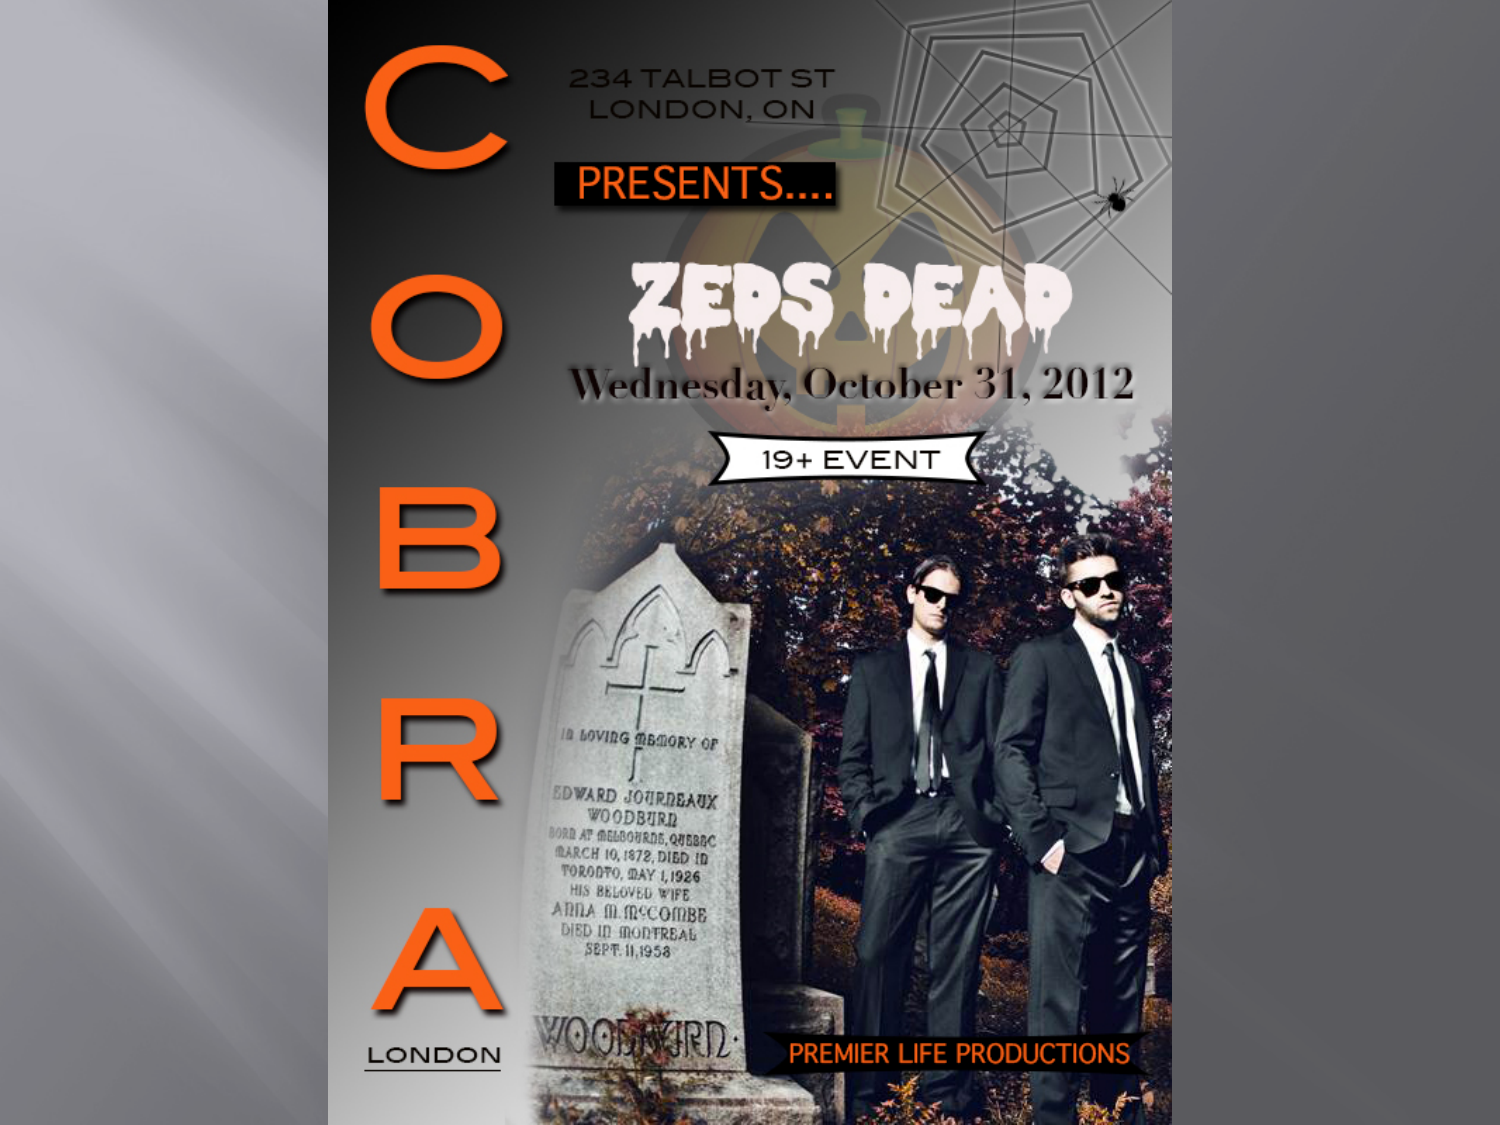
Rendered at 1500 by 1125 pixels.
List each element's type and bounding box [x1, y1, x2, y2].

picture [327, 0, 1173, 1125]
